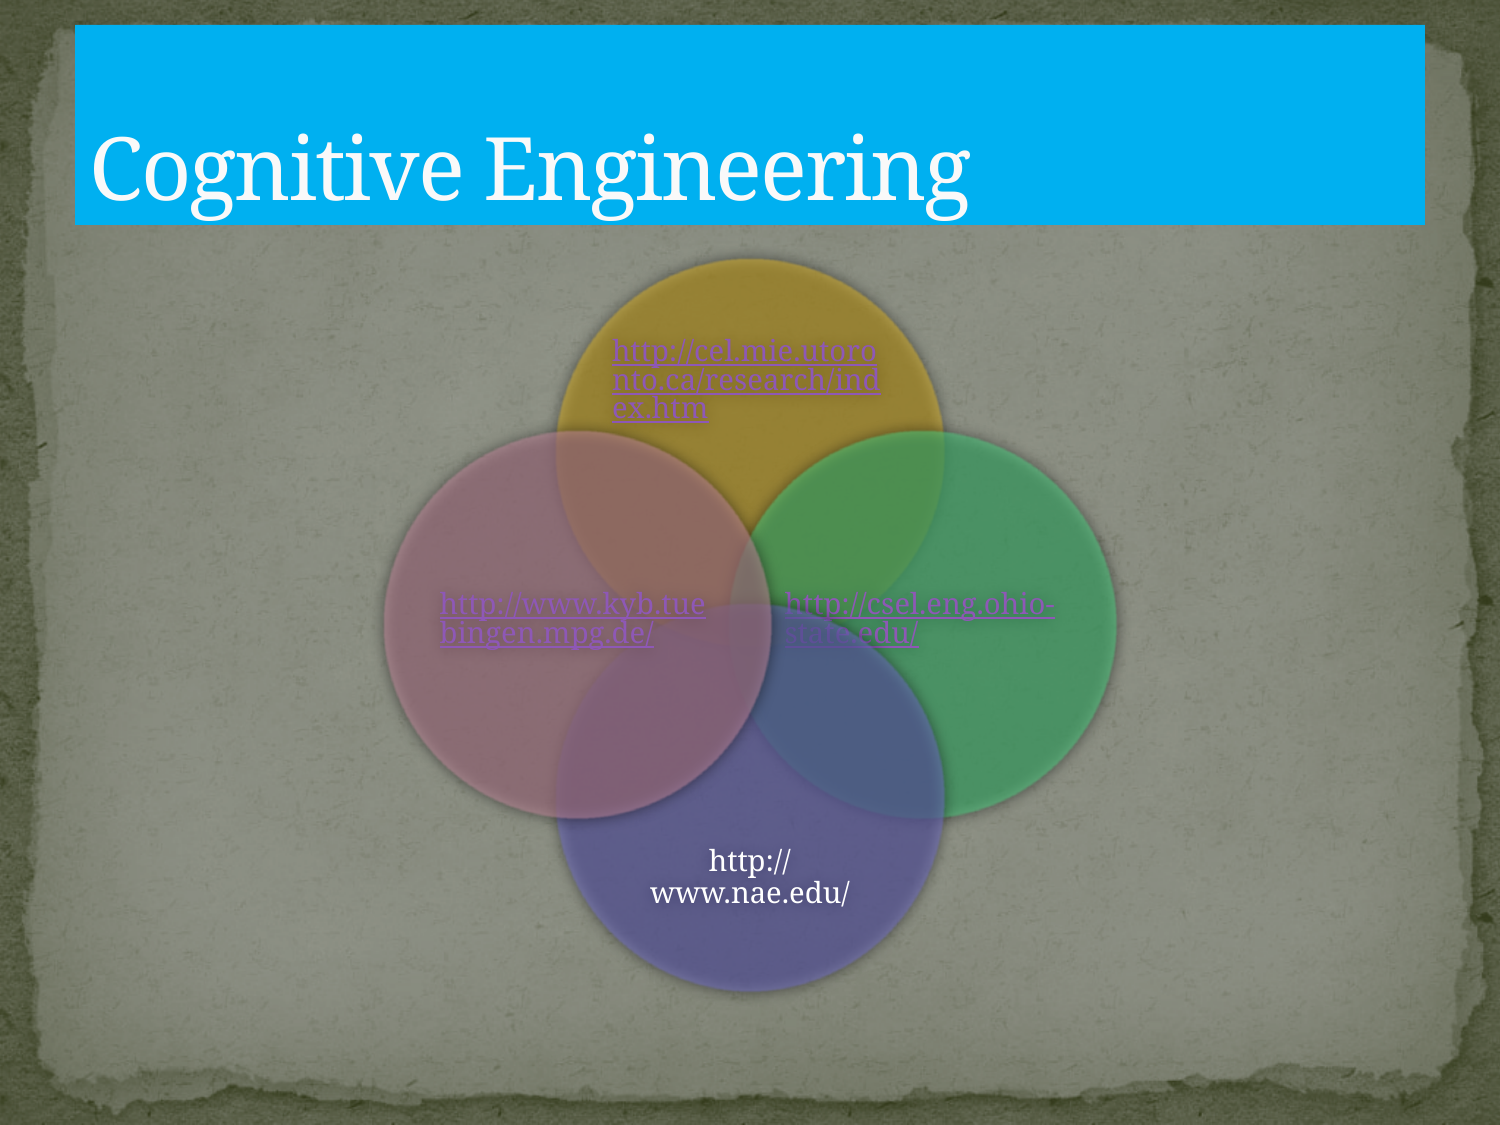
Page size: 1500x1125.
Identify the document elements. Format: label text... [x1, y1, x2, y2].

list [77, 252, 1424, 998]
title Cognitive Engineering [74, 24, 1425, 225]
